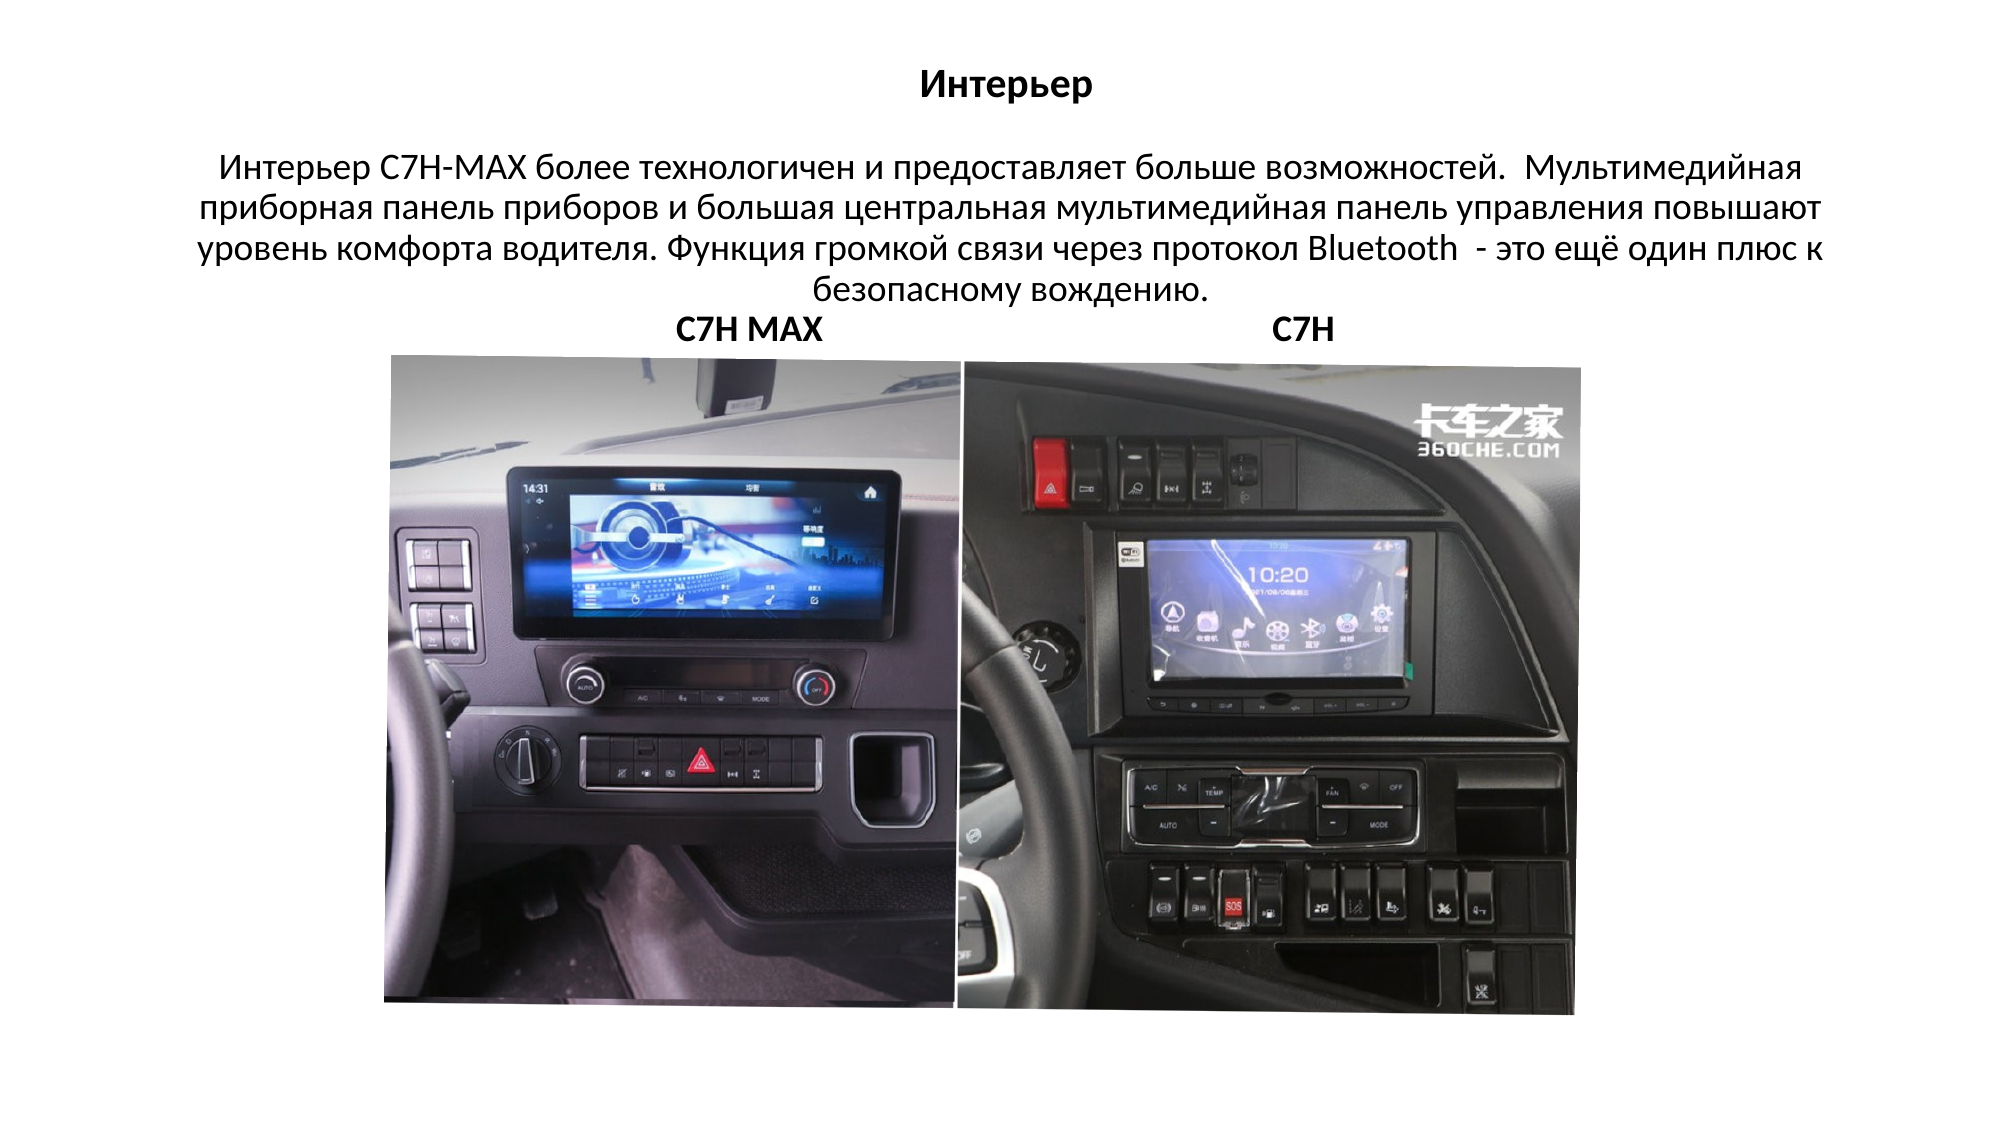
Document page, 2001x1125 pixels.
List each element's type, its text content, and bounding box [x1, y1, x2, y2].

title Интерьер Интерьер C7H-МАХ более технологичен и предоставляет больше возможностей. Мультимедийная приборная панель приборов и большая центральная мультимедийная панель управления повышают уровень комфорта водителя. Функция громкой связи через протокол Bluetooth - это ещё один плюс к безопасному вождению. С7Н МАХ С7Н [131, 59, 1891, 352]
picture [385, 355, 1580, 1016]
